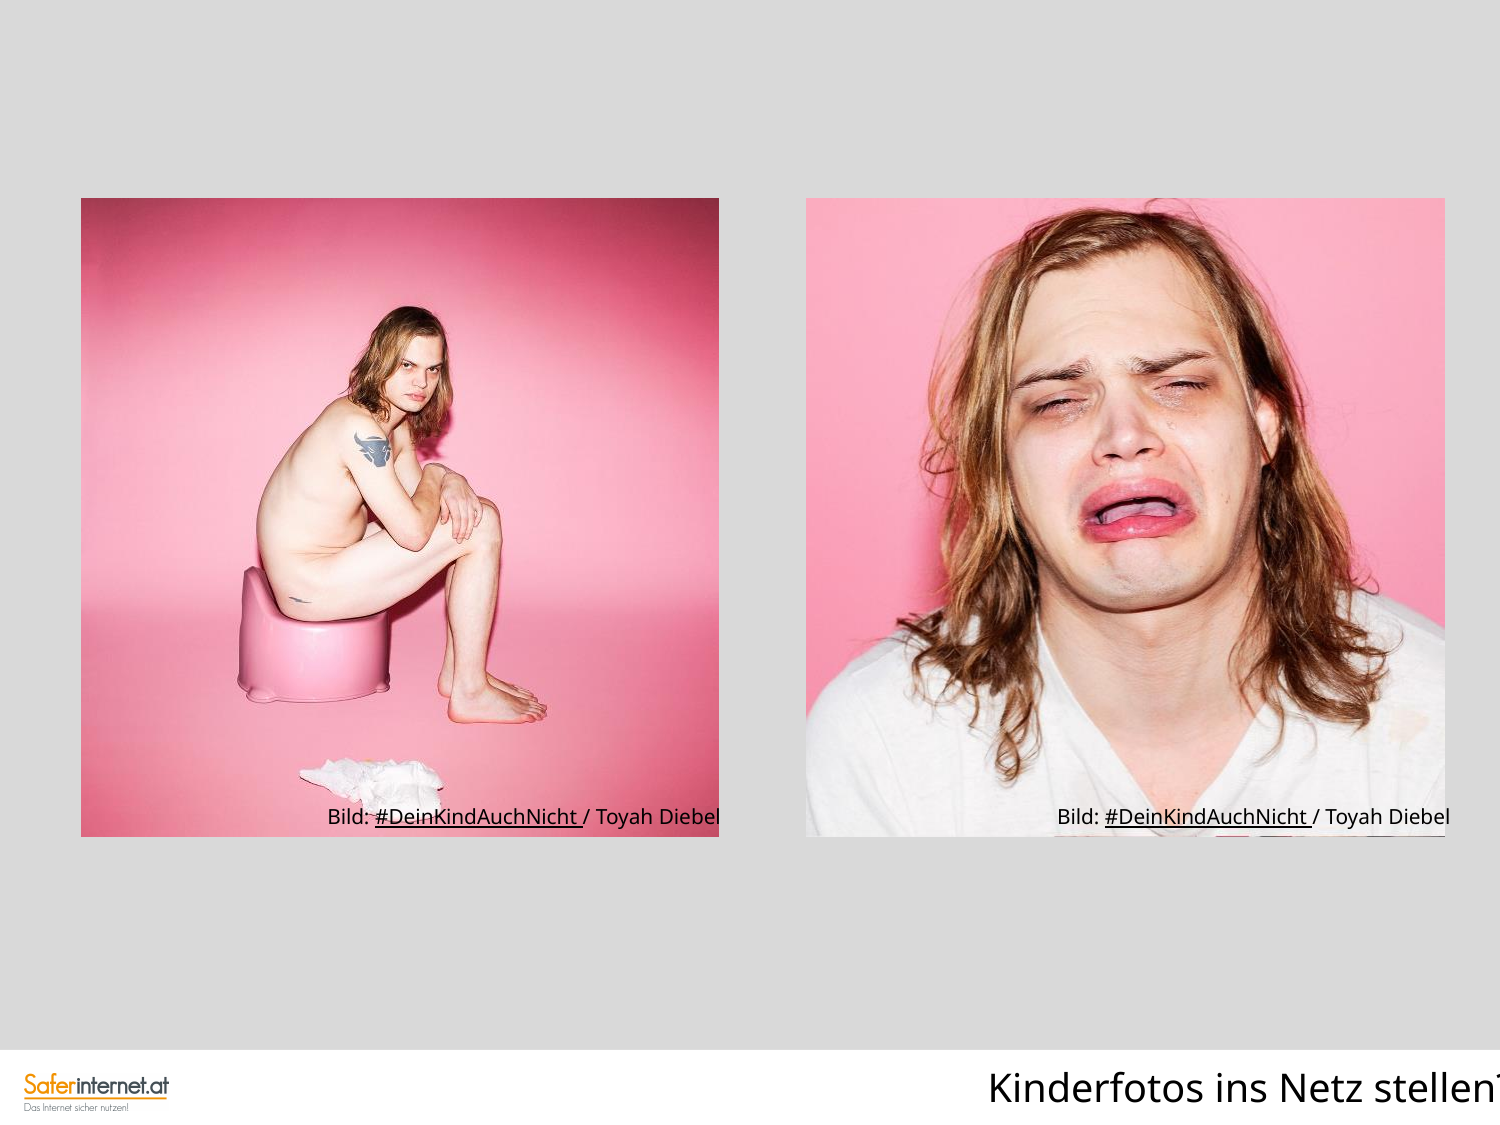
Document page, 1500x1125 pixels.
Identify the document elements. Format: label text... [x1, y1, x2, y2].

picture [806, 197, 1445, 837]
text_box Bild: #DeinKindAuchNicht / Toyah Diebel [307, 796, 736, 840]
picture [24, 1073, 169, 1111]
text_box Kinderfotos ins Netz stellen? [972, 1055, 1500, 1118]
text_box Bild: #DeinKindAuchNicht / Toyah Diebel [1036, 796, 1466, 840]
picture [81, 197, 719, 837]
